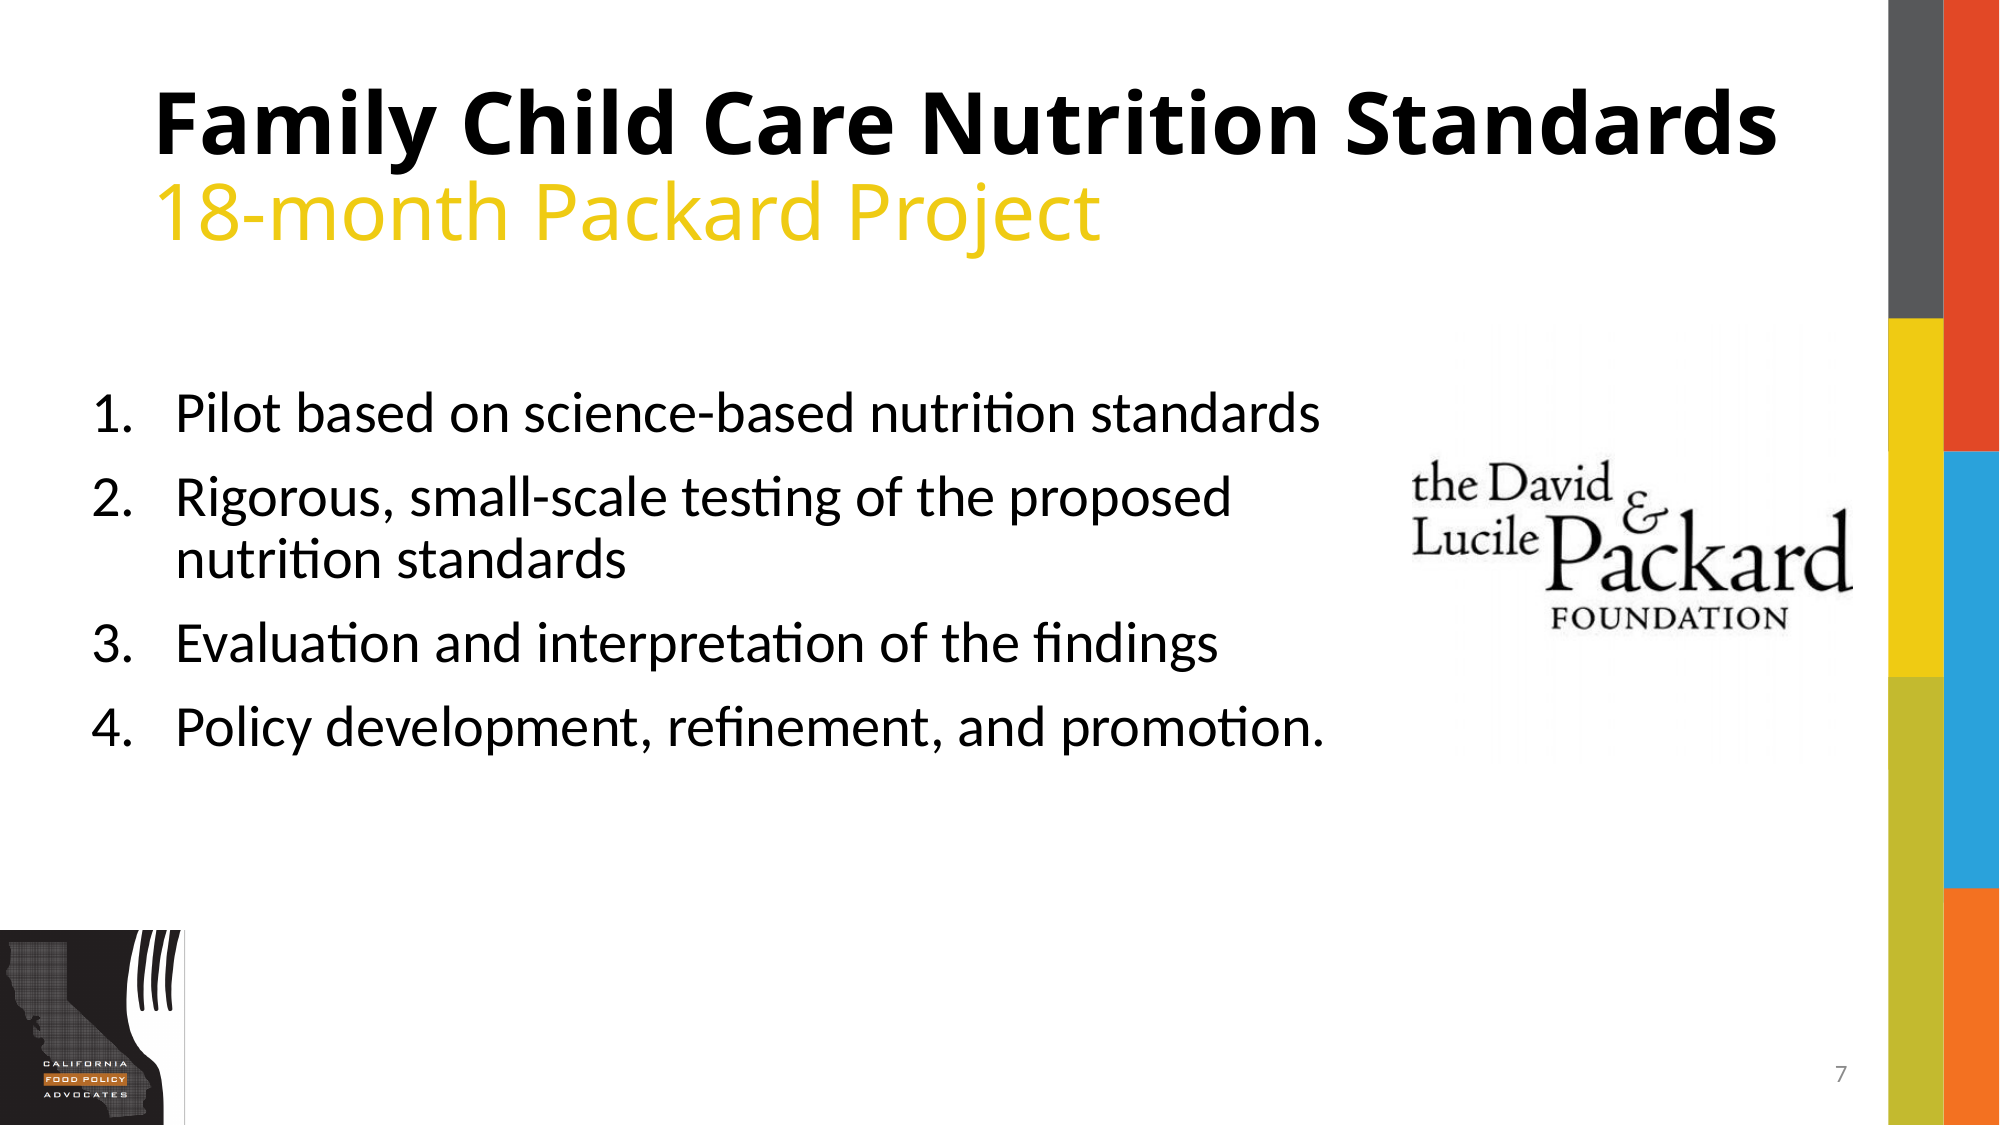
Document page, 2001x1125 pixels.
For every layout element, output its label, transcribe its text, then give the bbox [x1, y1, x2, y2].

text_box [1888, 318, 1944, 677]
text_box [1943, 888, 2000, 1125]
text_box [1888, 677, 1944, 1125]
picture [1412, 324, 1853, 764]
slide_number 7 [1412, 1042, 1863, 1103]
text_box [1888, 0, 1943, 318]
picture [0, 930, 186, 1125]
title Family Child Care Nutrition Standards 18-month Packard Project [137, 59, 1863, 278]
list Pilot based on science-based nutrition standards Rigorous, small-scale testing of the proposed nutrition standards Evaluation and interpretation of the findings Policy development, refinement, and promotion. [76, 374, 1358, 889]
text_box [1944, 452, 1999, 888]
text_box [1943, 0, 2000, 452]
